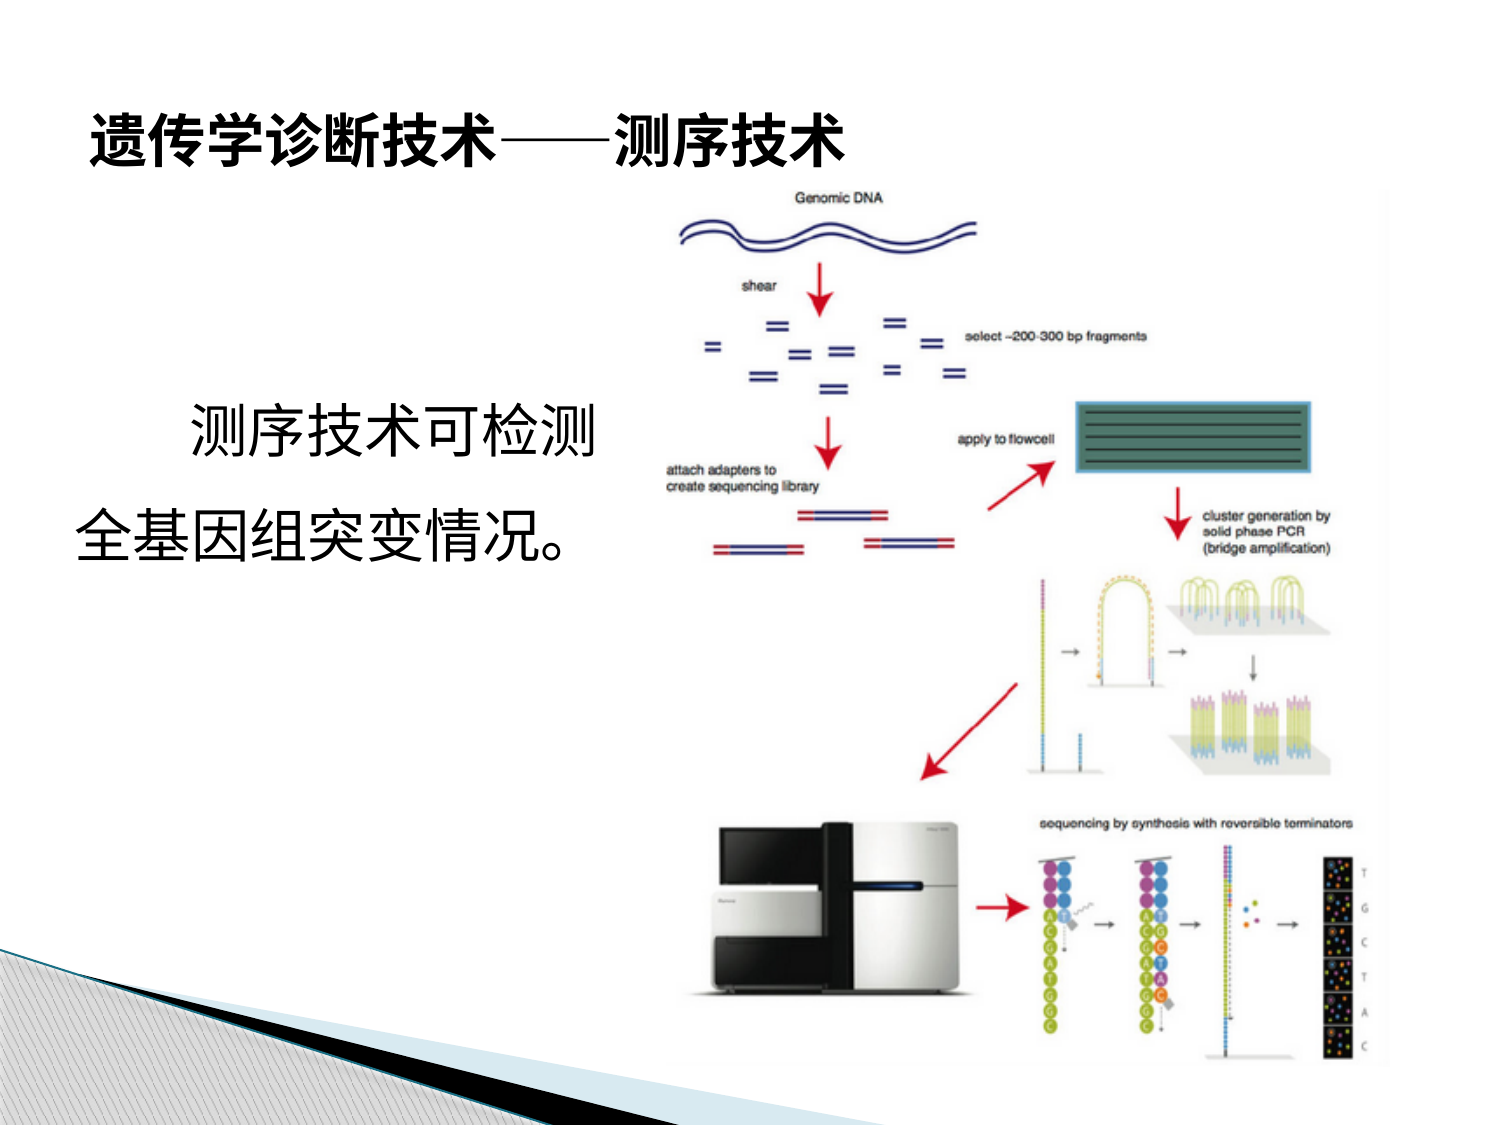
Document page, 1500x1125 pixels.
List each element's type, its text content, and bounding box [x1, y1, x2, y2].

list 测序技术可检测全基因组突变情况。 [0, 351, 622, 692]
text_box 遗传学诊断技术——测序技术 [75, 45, 1032, 233]
picture [632, 187, 1465, 1067]
